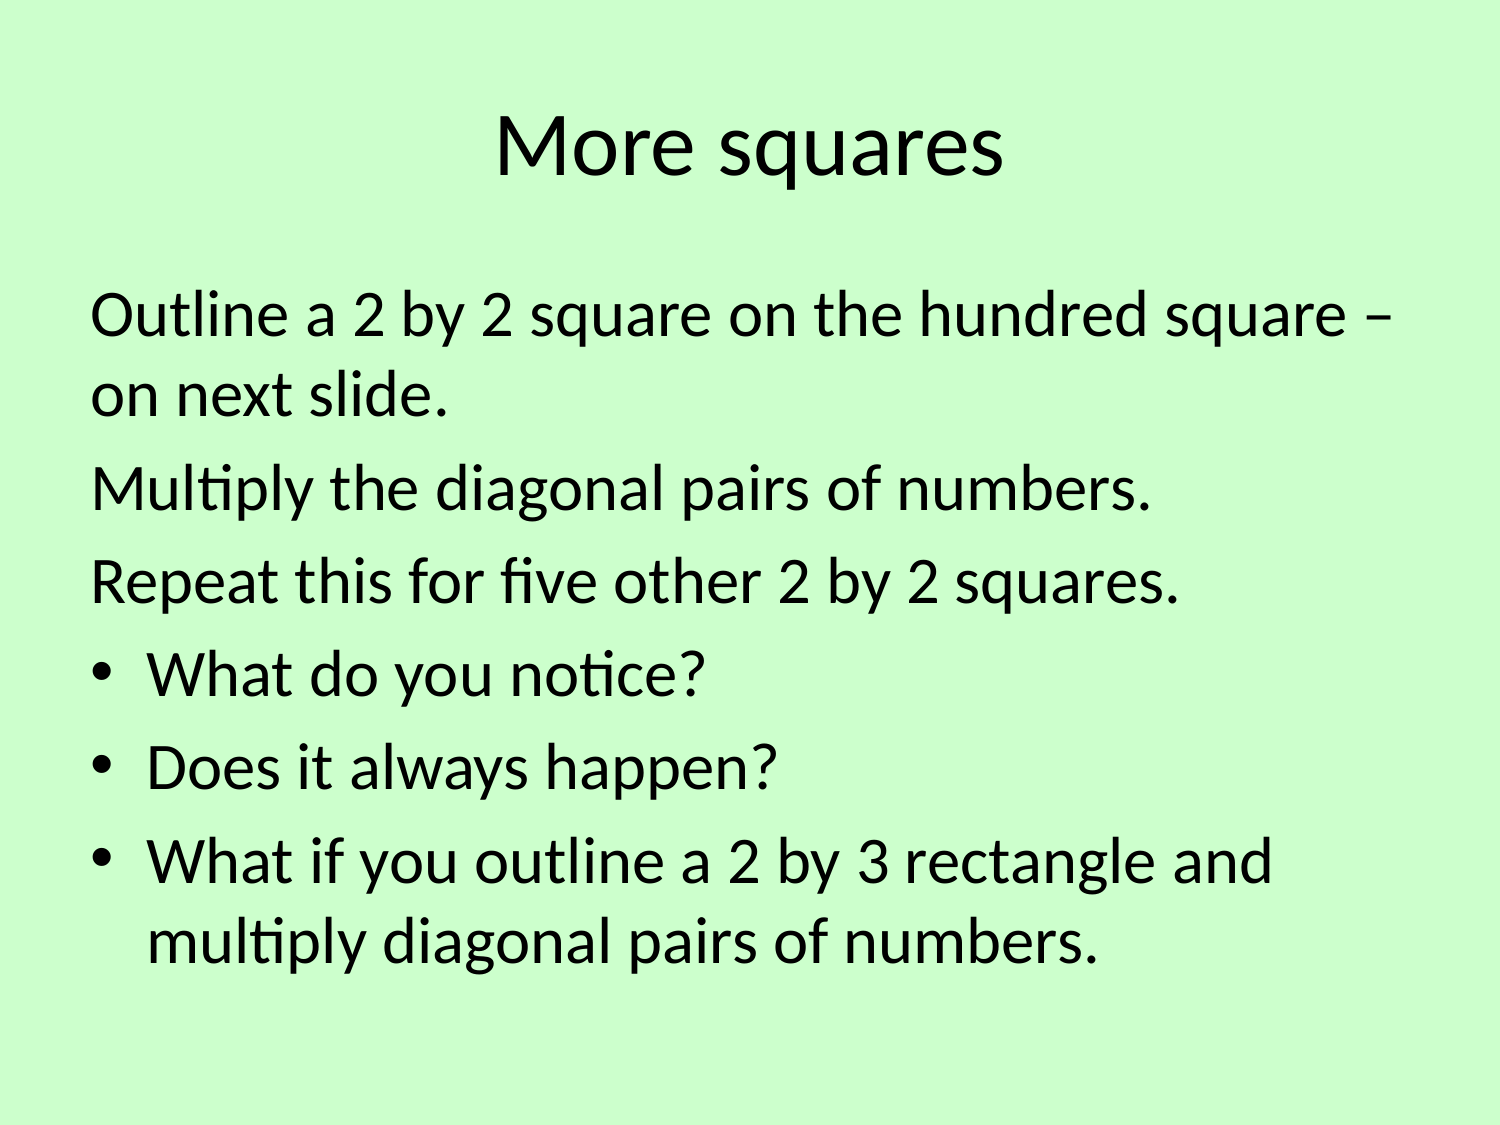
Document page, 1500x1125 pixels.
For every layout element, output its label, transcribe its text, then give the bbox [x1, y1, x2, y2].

list Outline a 2 by 2 square on the hundred square – on next slide. Multiply the diagonal pairs of numbers. Repeat this for five other 2 by 2 squares. What do you notice? Does it always happen? What if you outline a 2 by 3 rectangle and multiply diagonal pairs of numbers. [75, 262, 1425, 1005]
title More squares [75, 45, 1425, 233]
